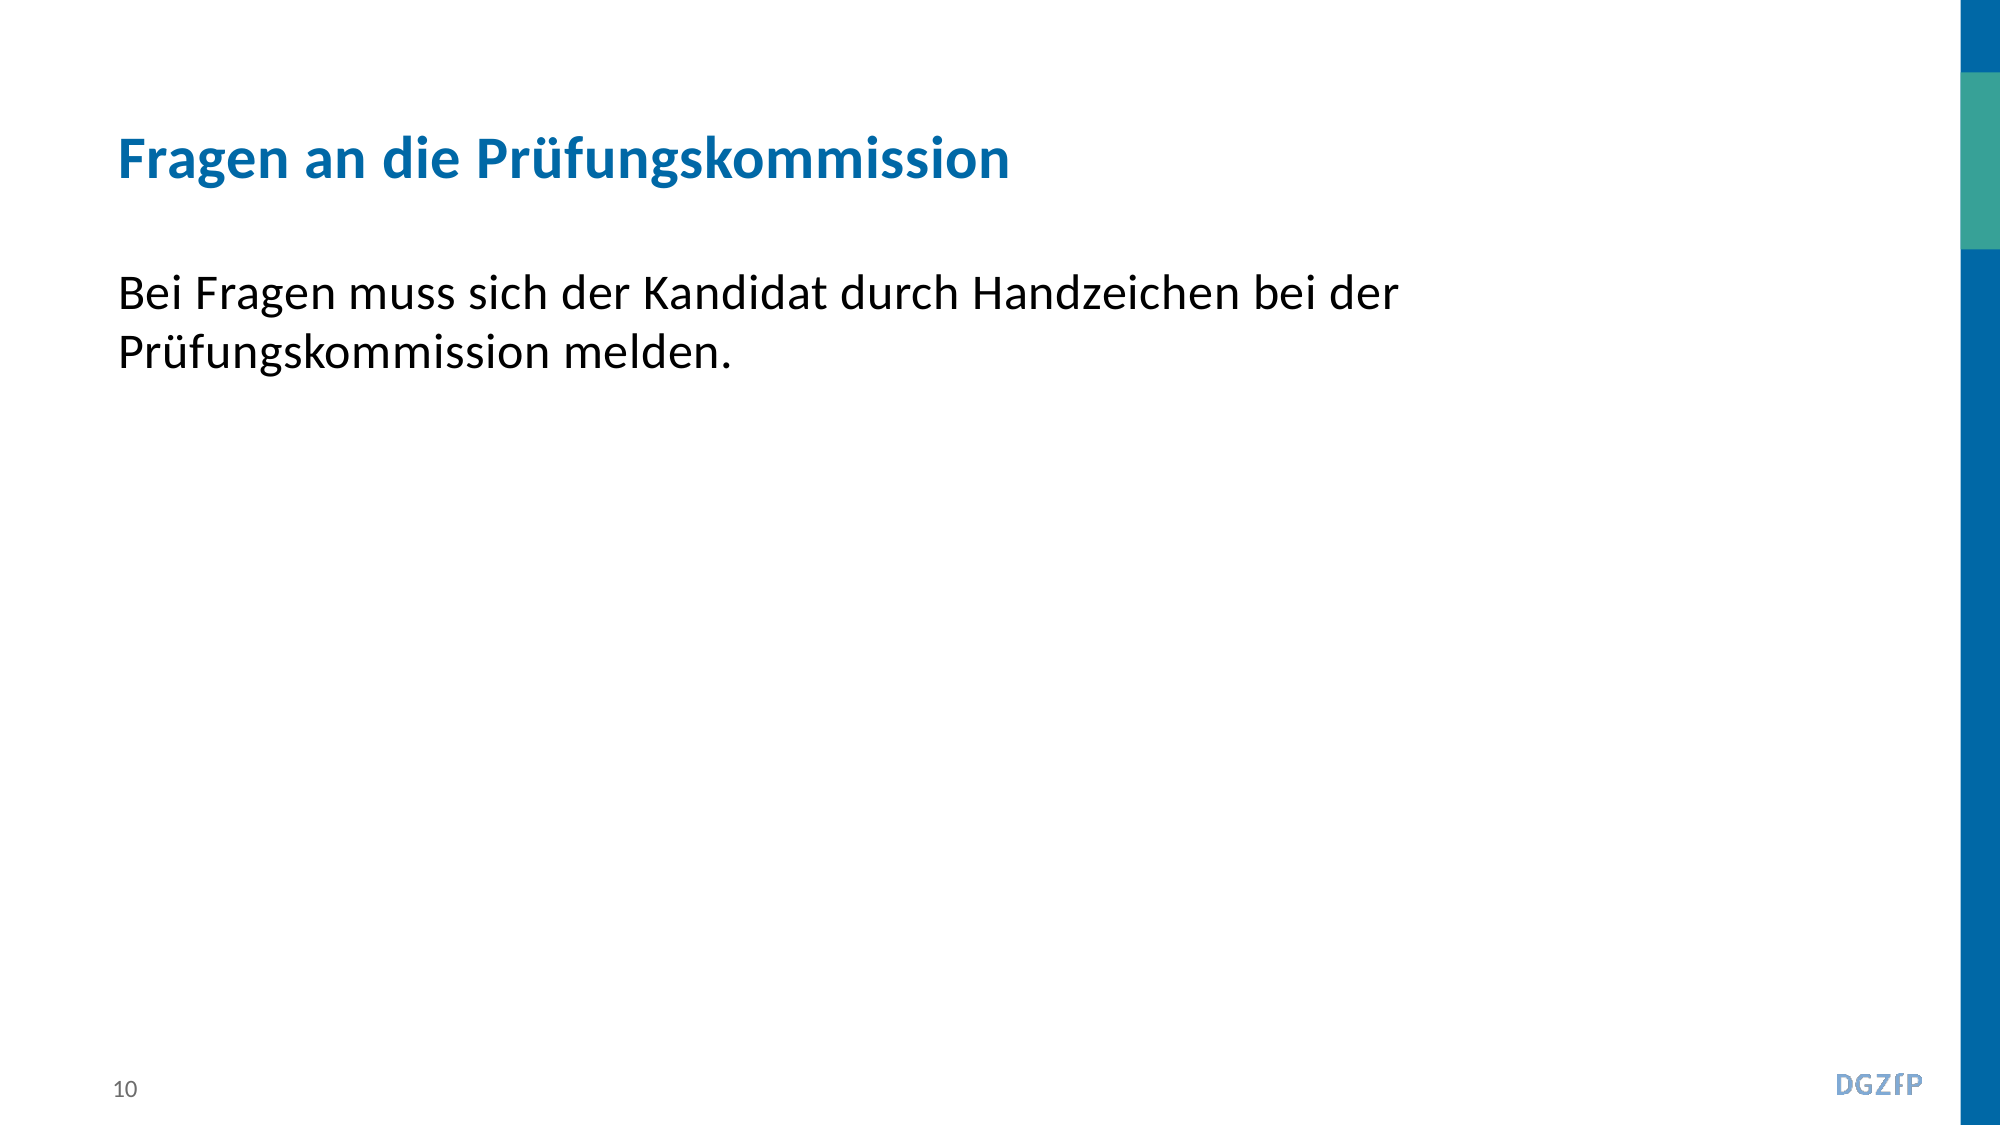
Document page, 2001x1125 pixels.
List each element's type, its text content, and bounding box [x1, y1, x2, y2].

list Bei Fragen muss sich der Kandidat durch Handzeichen bei der Prüfungskommission melden. [0, 250, 2000, 1125]
slide_number 10 [0, 1064, 426, 1125]
title Fragen an die Prüfungskommission [0, 0, 2000, 250]
